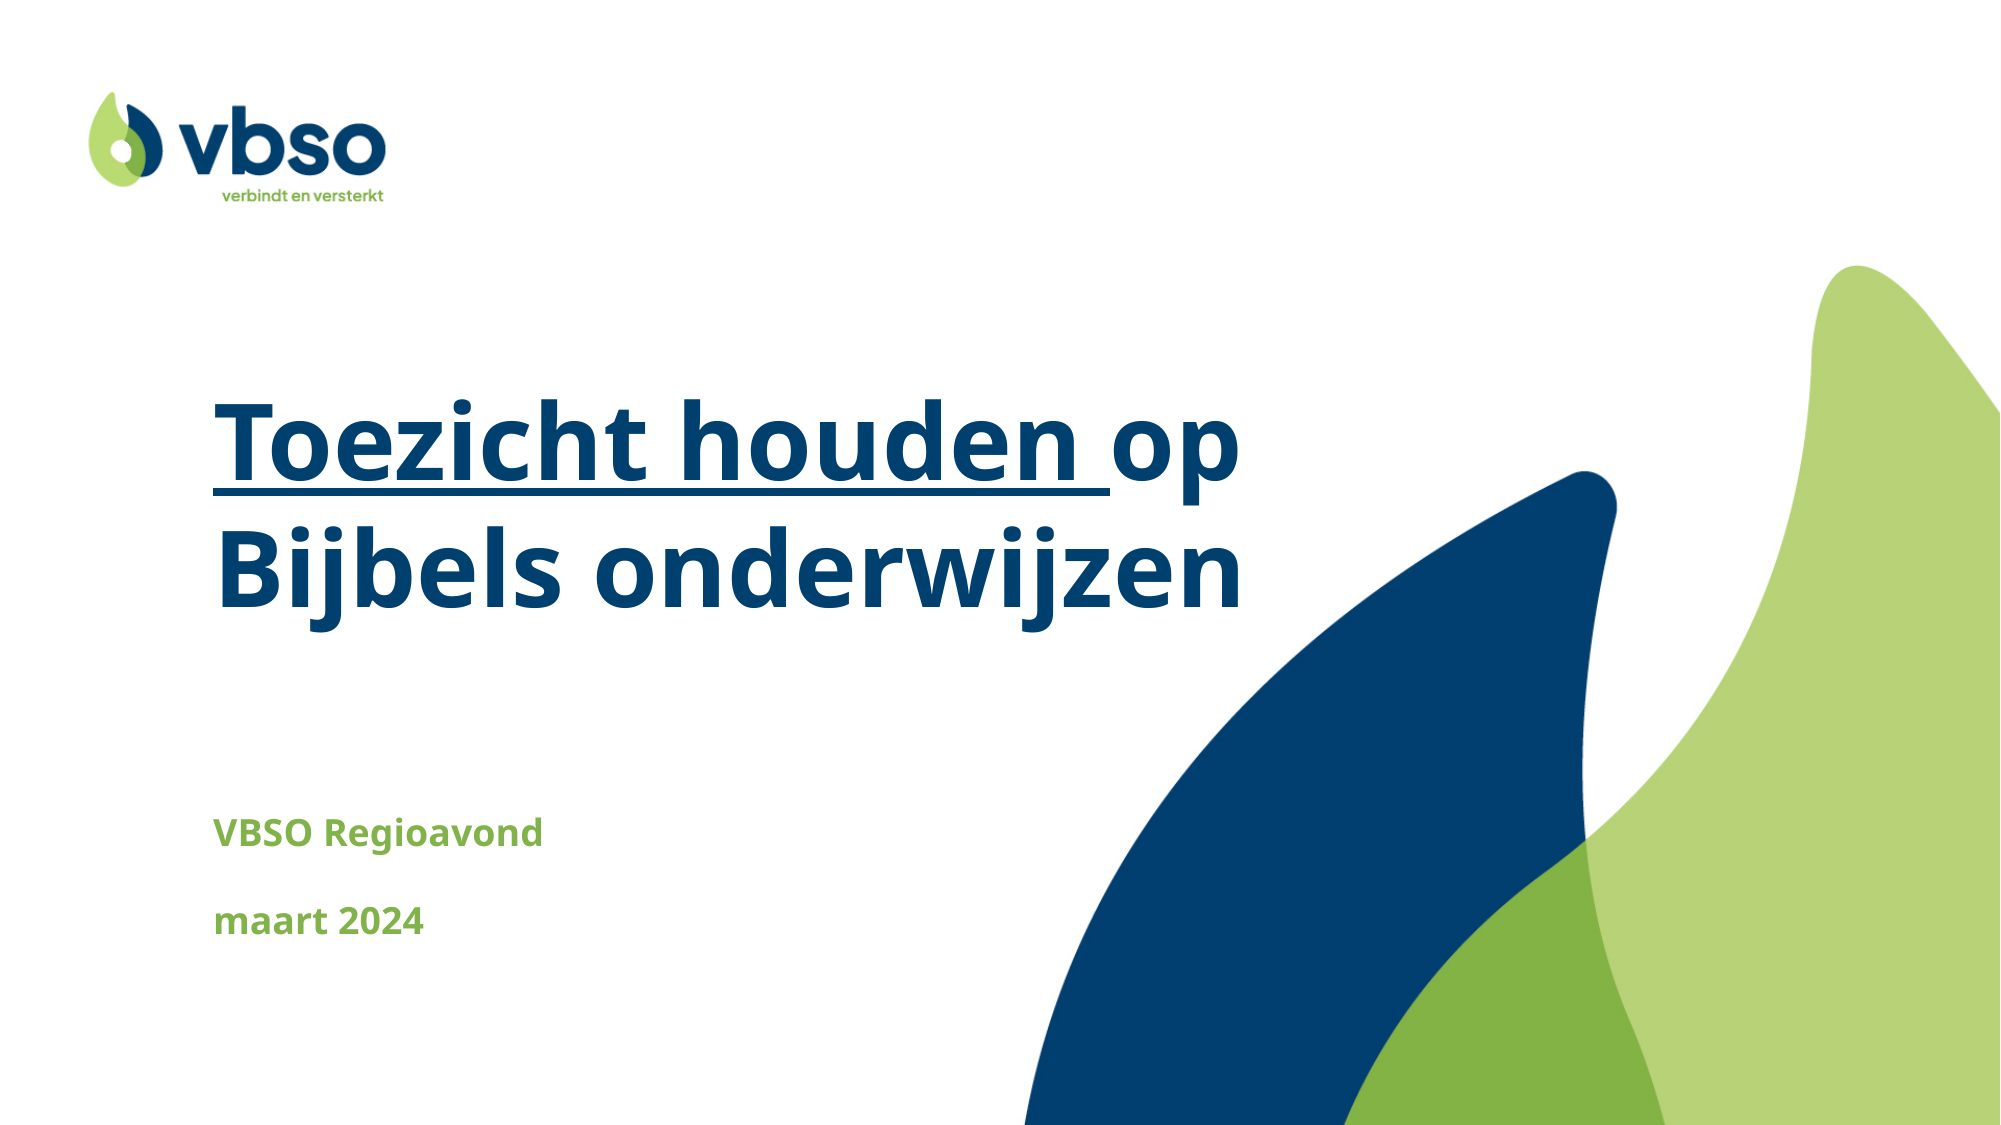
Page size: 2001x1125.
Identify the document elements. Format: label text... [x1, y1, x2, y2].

title Toezicht houden op Bijbels onderwijzen [198, 366, 1725, 742]
list VBSO Regioavond maart 2024 [198, 778, 1725, 879]
picture [0, 0, 2001, 1125]
